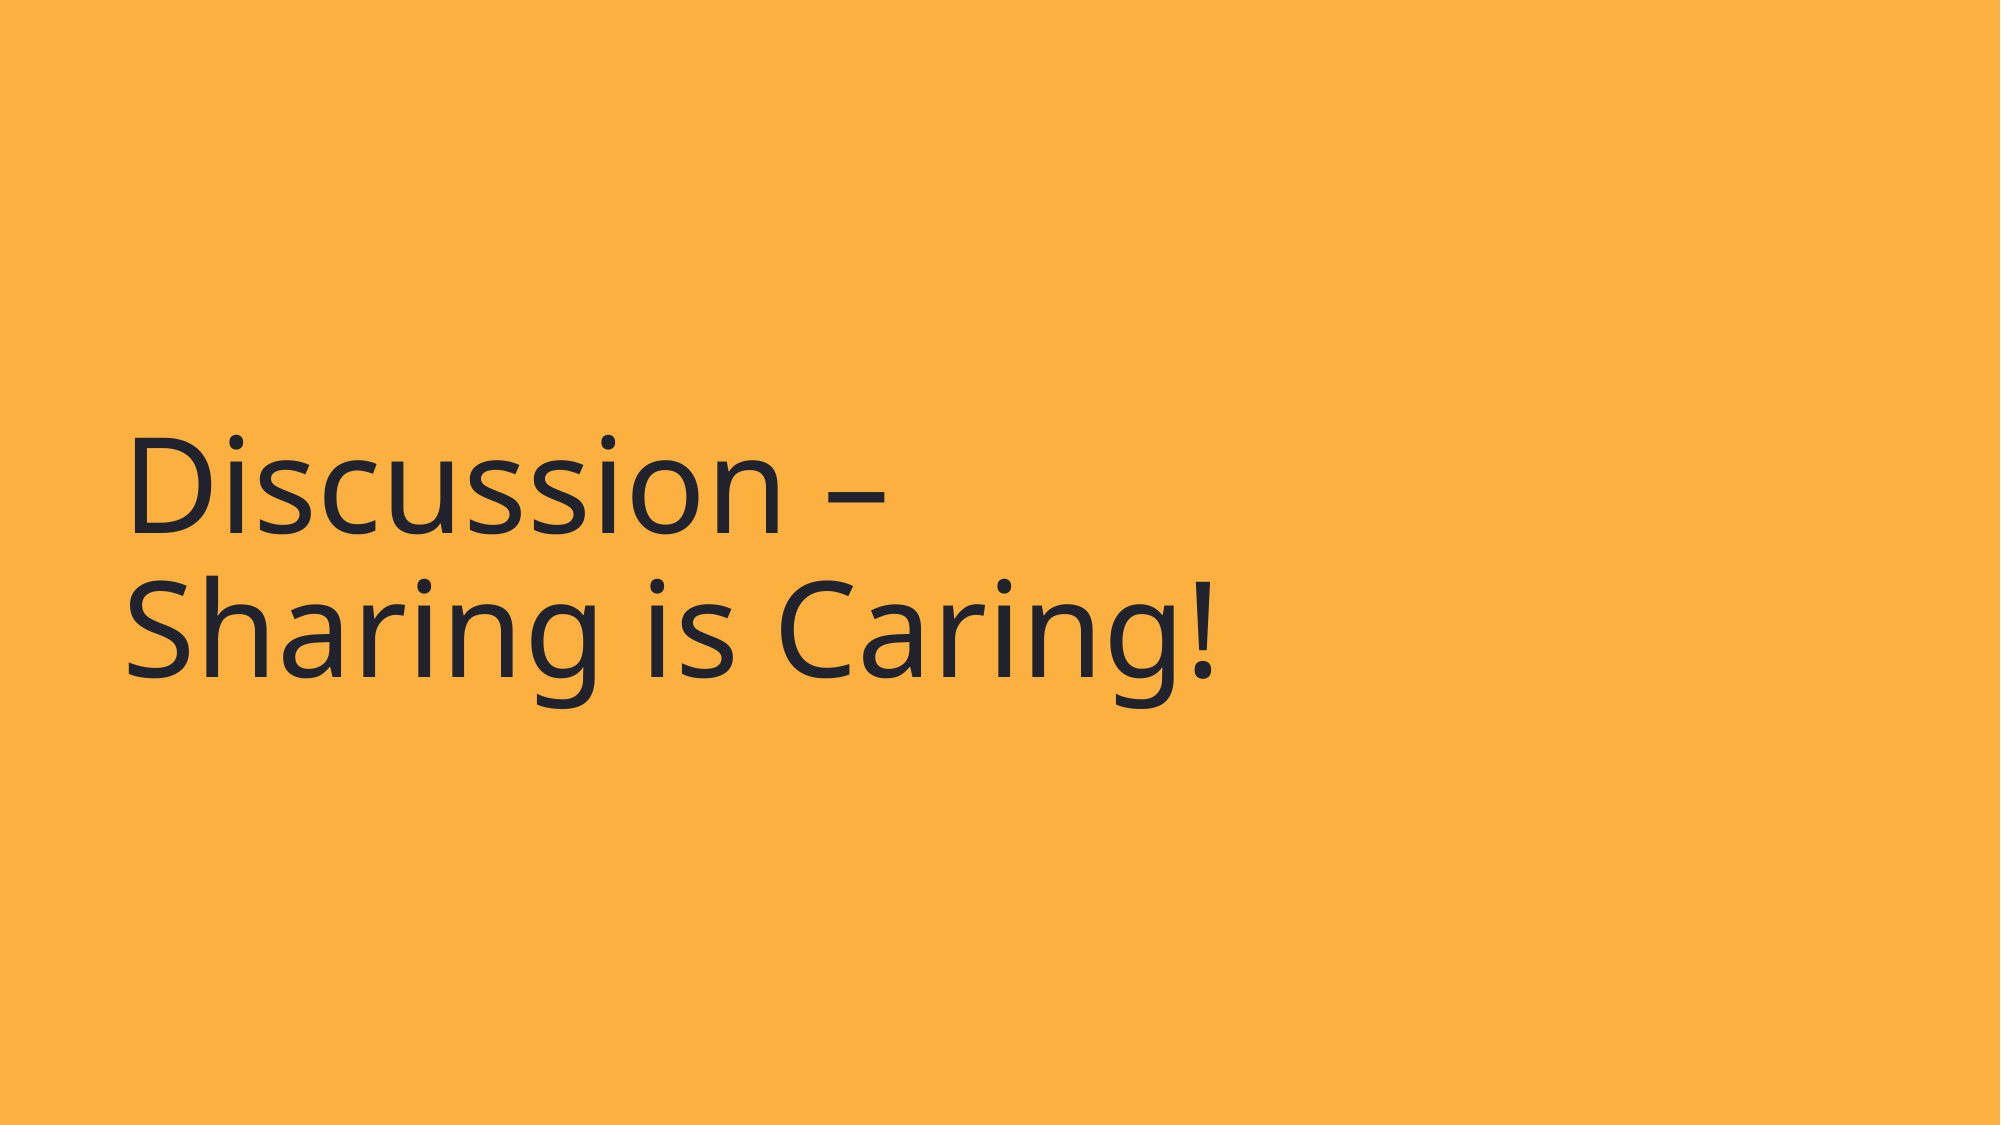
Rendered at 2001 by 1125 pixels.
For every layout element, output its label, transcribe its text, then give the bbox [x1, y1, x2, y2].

title Discussion – Sharing is Caring! [107, 115, 1376, 1010]
